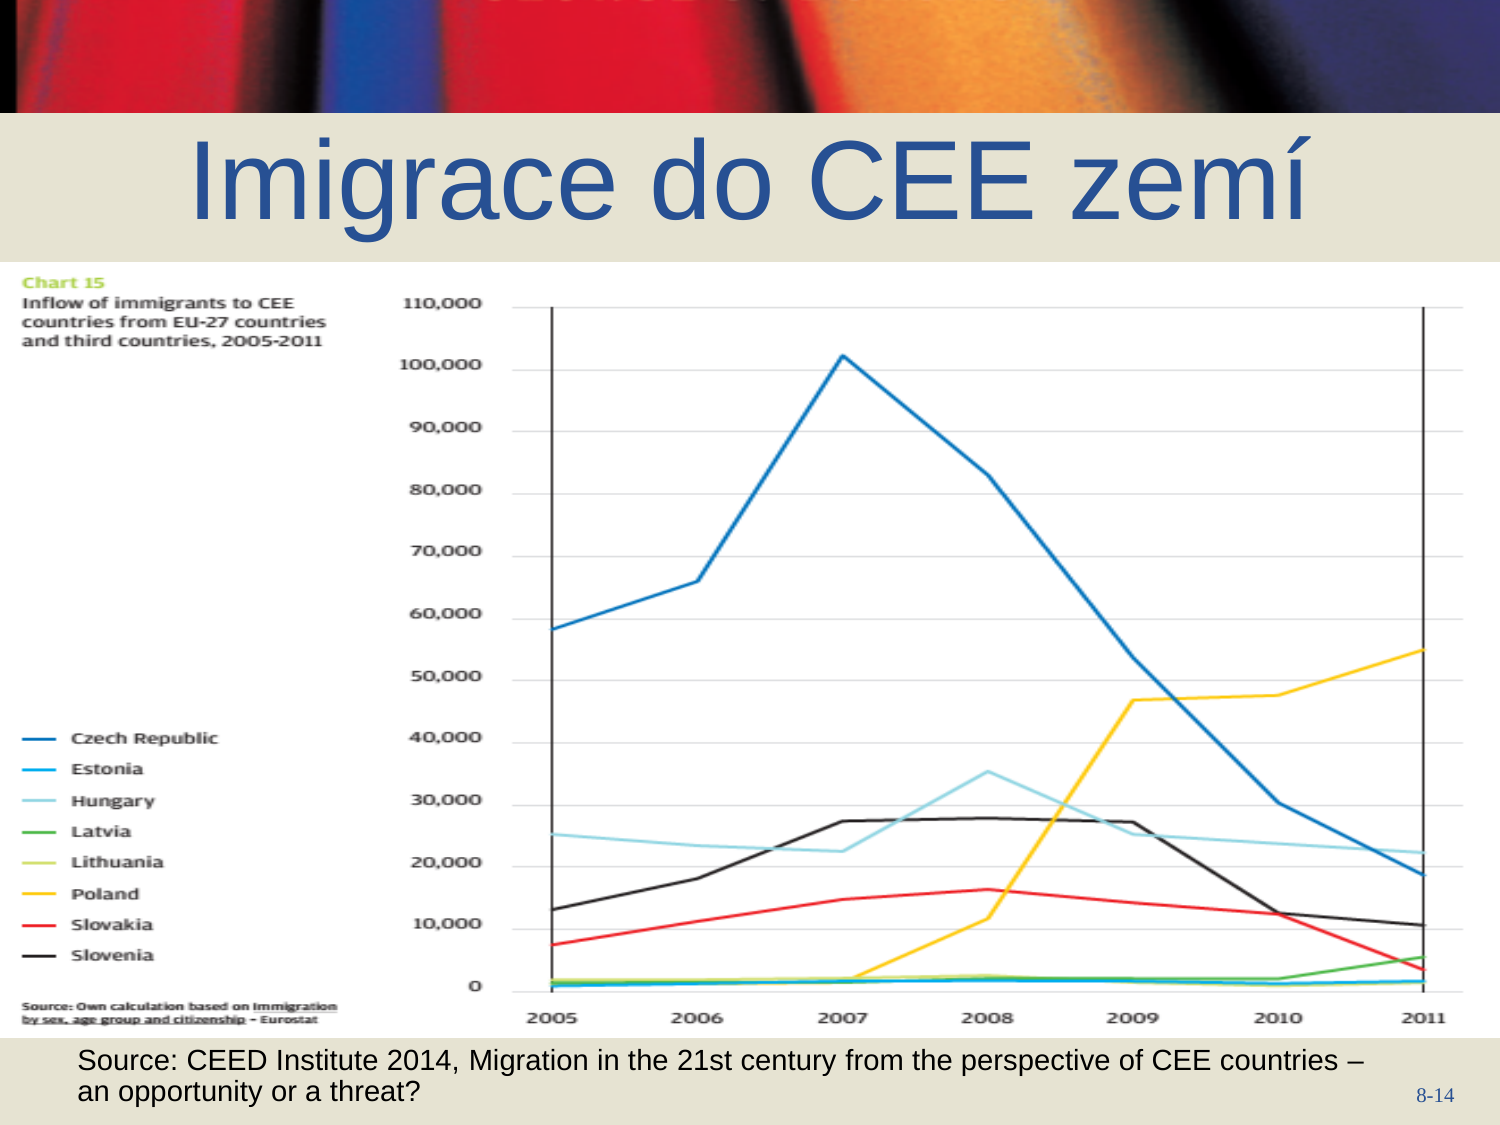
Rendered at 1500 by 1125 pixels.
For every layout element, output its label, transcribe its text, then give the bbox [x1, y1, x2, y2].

title Imigrace do CEE zemí [0, 112, 1500, 251]
picture [0, 0, 1500, 112]
picture [0, 262, 1500, 1038]
text_box Source: CEED Institute 2014, Migration in the 21st century from the perspective of CEE countries – an opportunity or a threat? [62, 1046, 1382, 1124]
